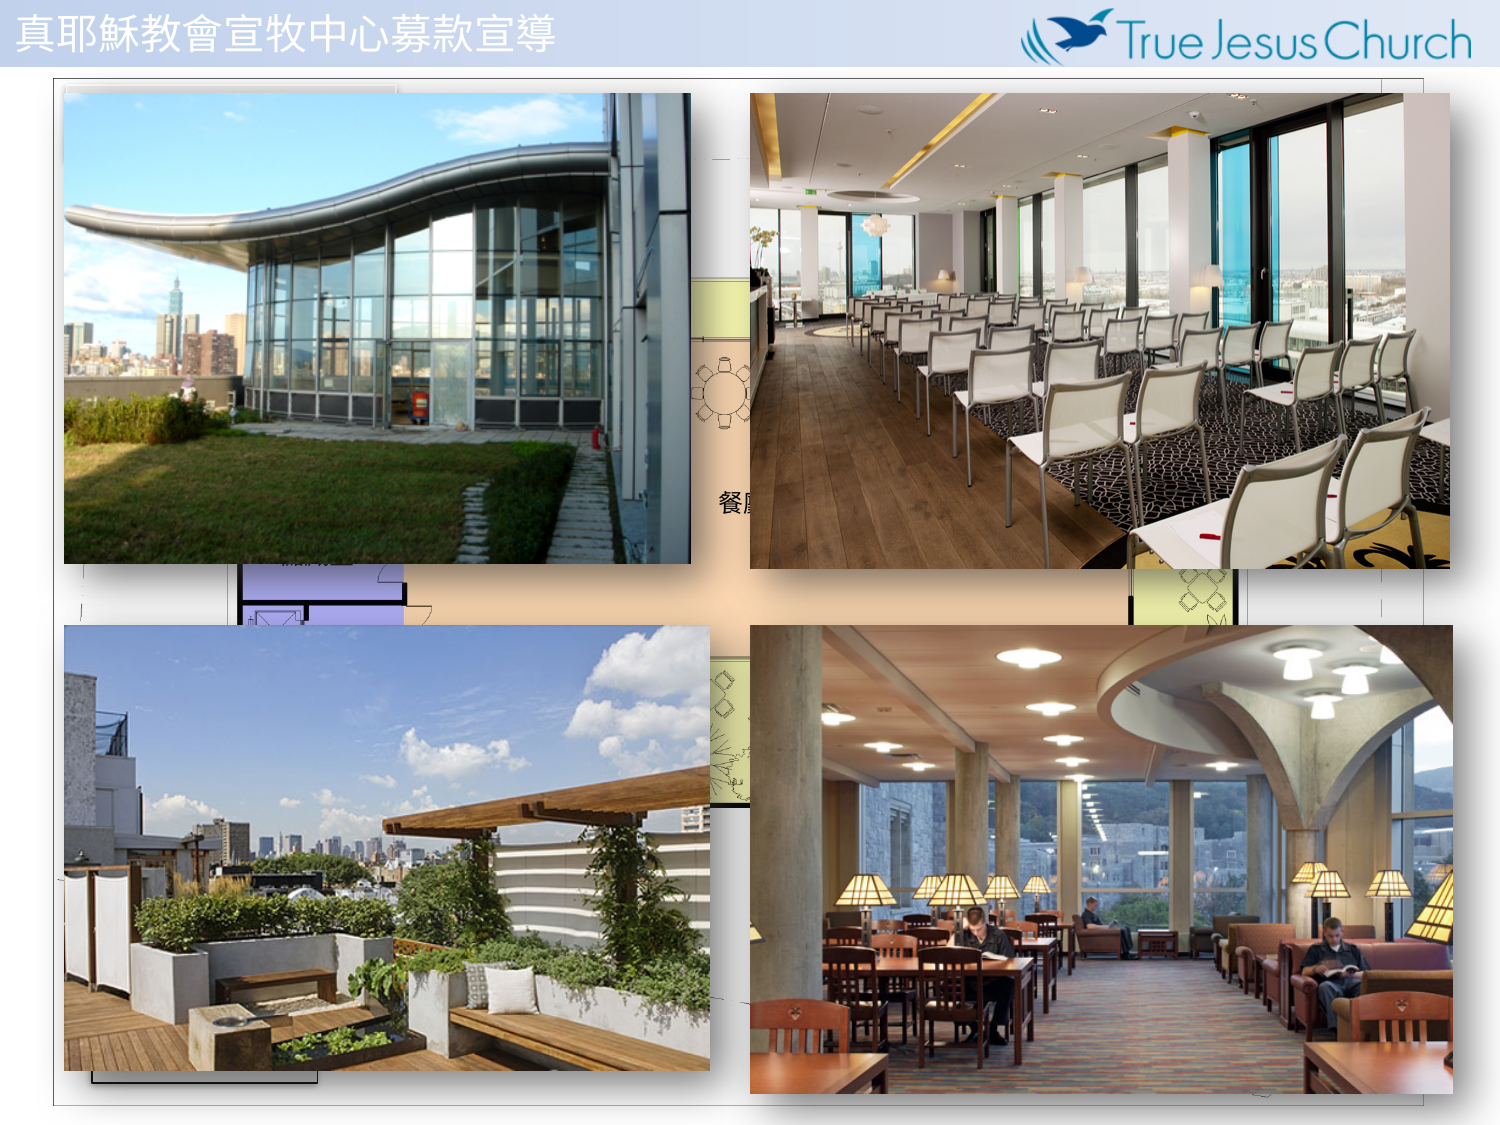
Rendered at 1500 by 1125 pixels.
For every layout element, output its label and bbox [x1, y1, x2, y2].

picture [1021, 7, 1471, 67]
picture [52, 77, 1424, 1106]
text_box [64, 93, 1454, 1095]
